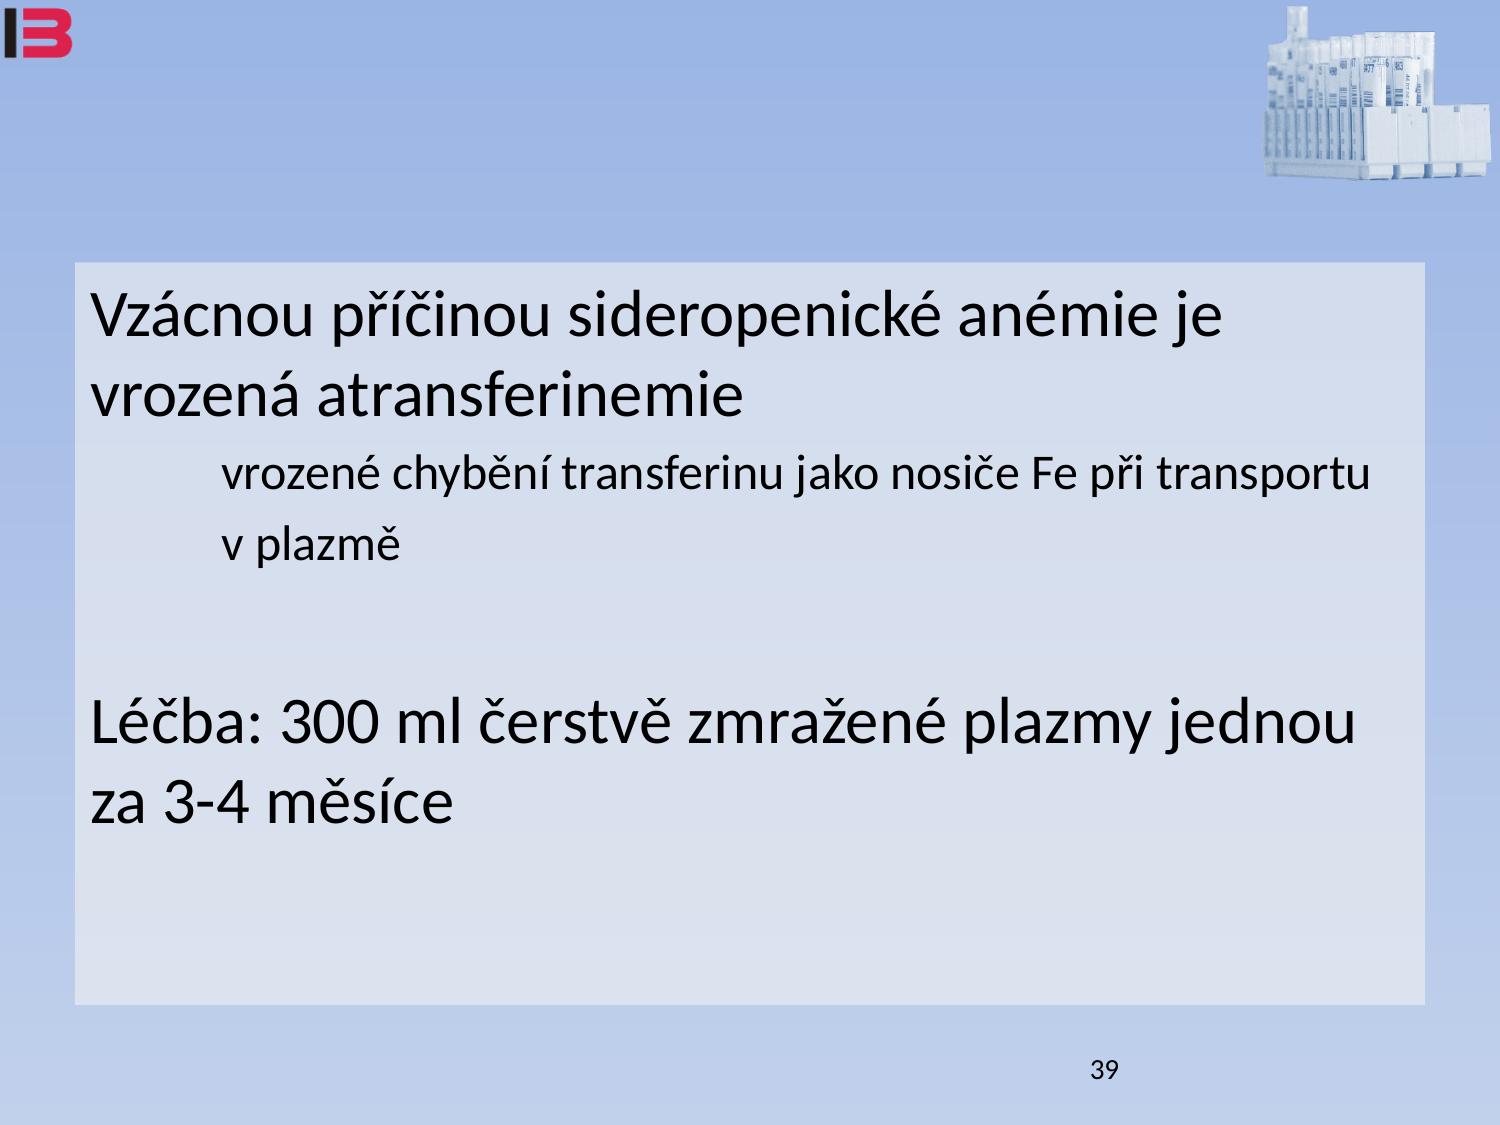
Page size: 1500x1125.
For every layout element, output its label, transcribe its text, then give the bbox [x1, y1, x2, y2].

list Vzácnou příčinou sideropenické anémie je vrozená atransferinemie vrozené chybění transferinu jako nosiče Fe při transportu v plazmě Léčba: 300 ml čerstvě zmražené plazmy jednou za 3-4 měsíce [75, 262, 1425, 1005]
slide_number 39 [1074, 1042, 1425, 1103]
picture [4, 5, 78, 61]
